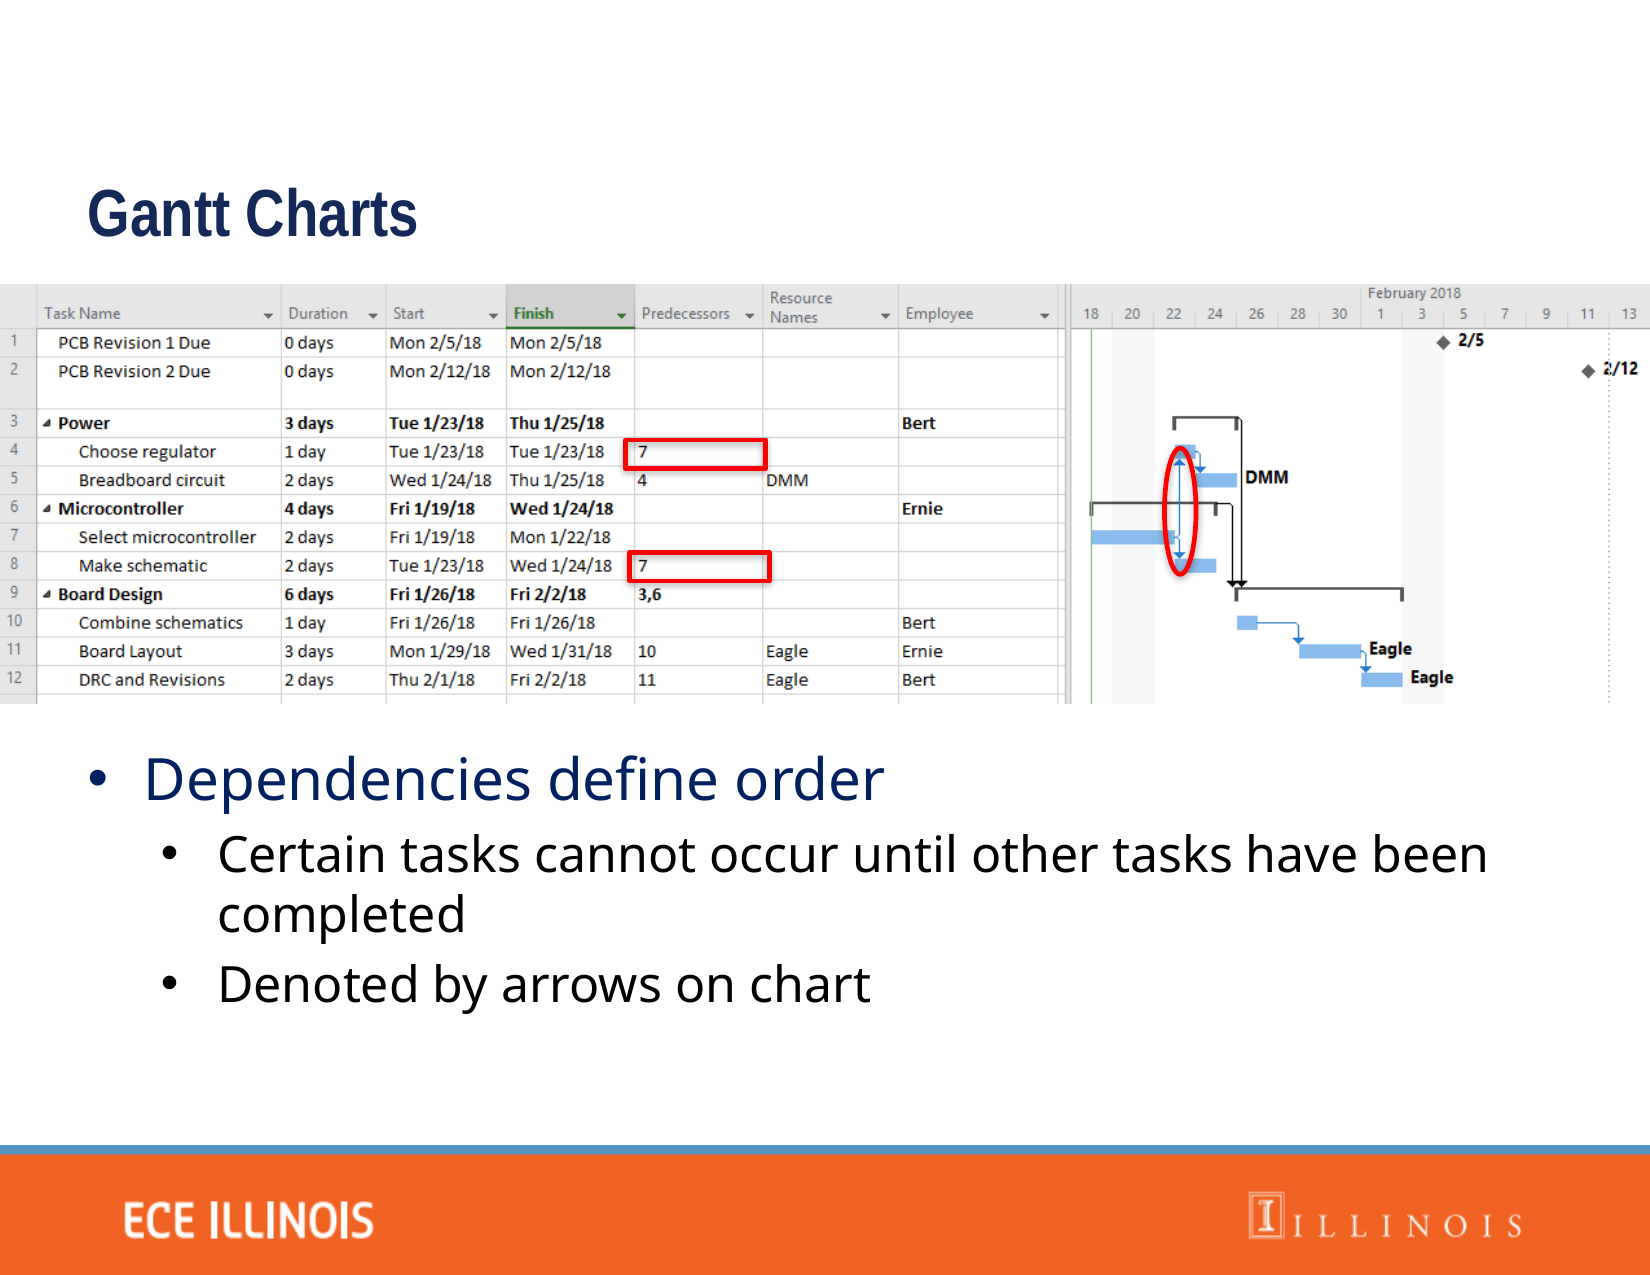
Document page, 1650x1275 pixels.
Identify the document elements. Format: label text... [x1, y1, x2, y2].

picture [0, 284, 1650, 704]
list Dependencies define order Certain tasks cannot occur until other tasks have been completed Denoted by arrows on chart [72, 734, 1582, 1125]
list Gantt Charts [72, 162, 840, 283]
